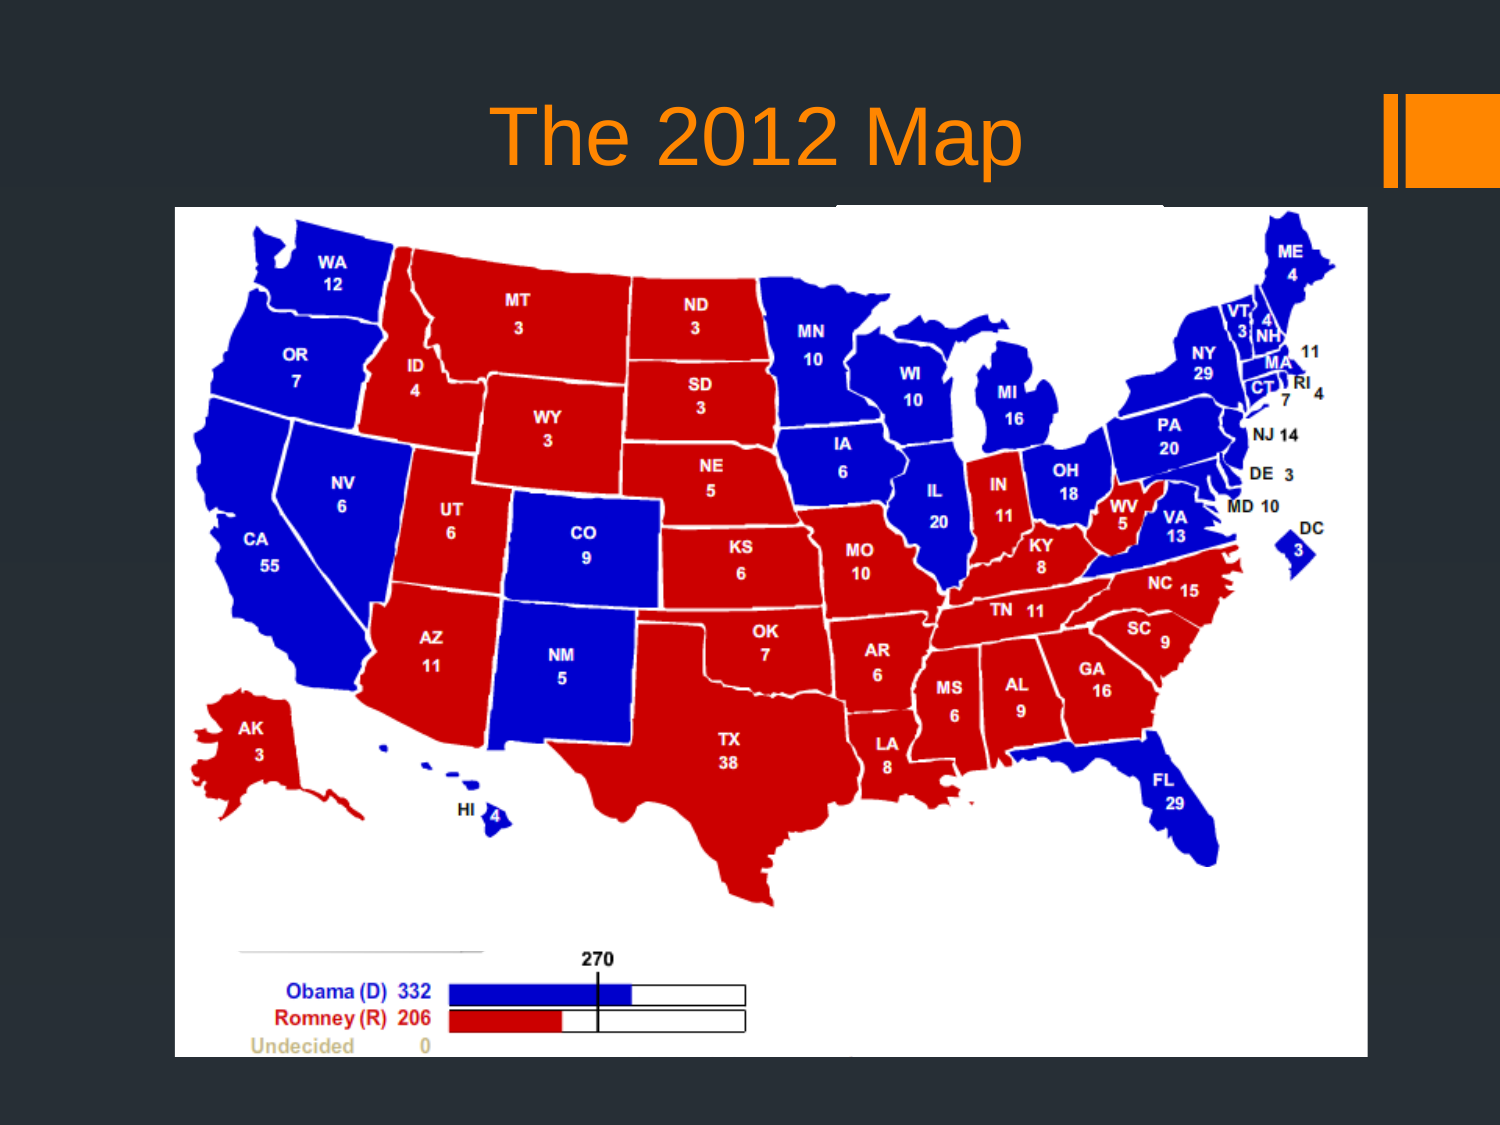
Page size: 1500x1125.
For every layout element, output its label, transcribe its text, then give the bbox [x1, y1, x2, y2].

title The 2012 Map [157, 0, 1358, 190]
picture [174, 207, 1369, 1058]
